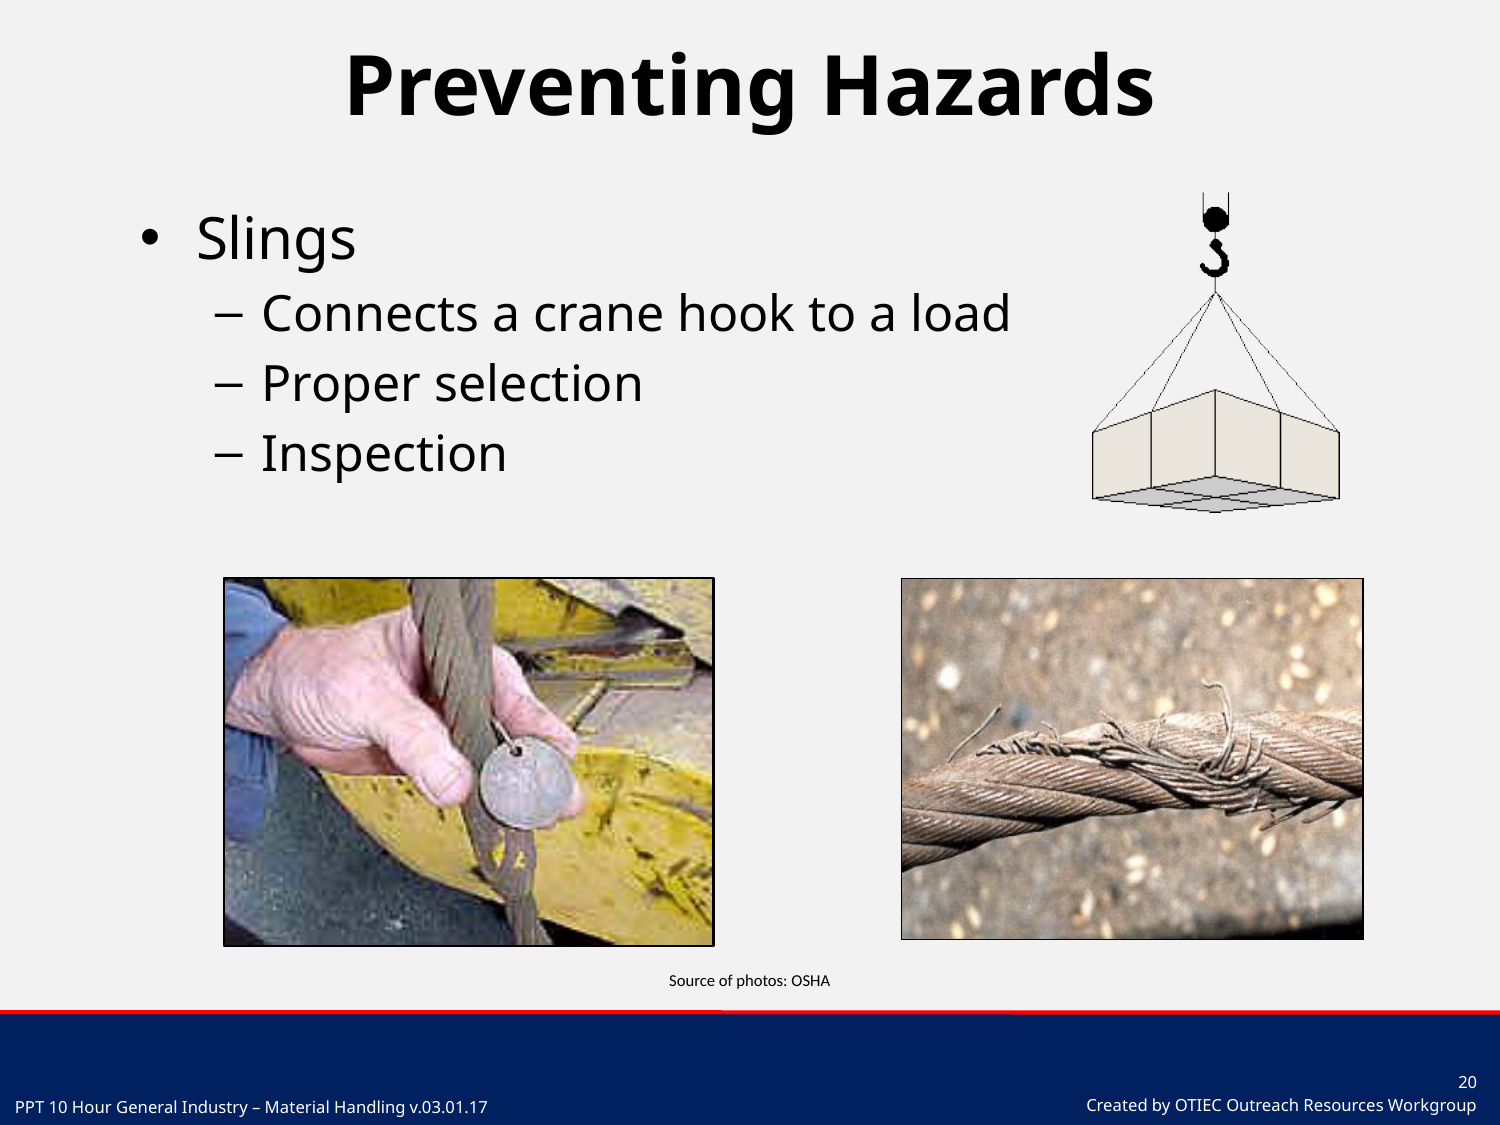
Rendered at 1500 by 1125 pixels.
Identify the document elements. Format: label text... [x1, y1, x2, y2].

list Slings Connects a crane hook to a load Proper selection Inspection [125, 193, 1400, 563]
picture [901, 578, 1363, 939]
picture [1092, 191, 1340, 513]
title Preventing Hazards [75, 24, 1425, 213]
text_box Source of photos: OSHA [604, 962, 896, 998]
picture [224, 578, 713, 946]
